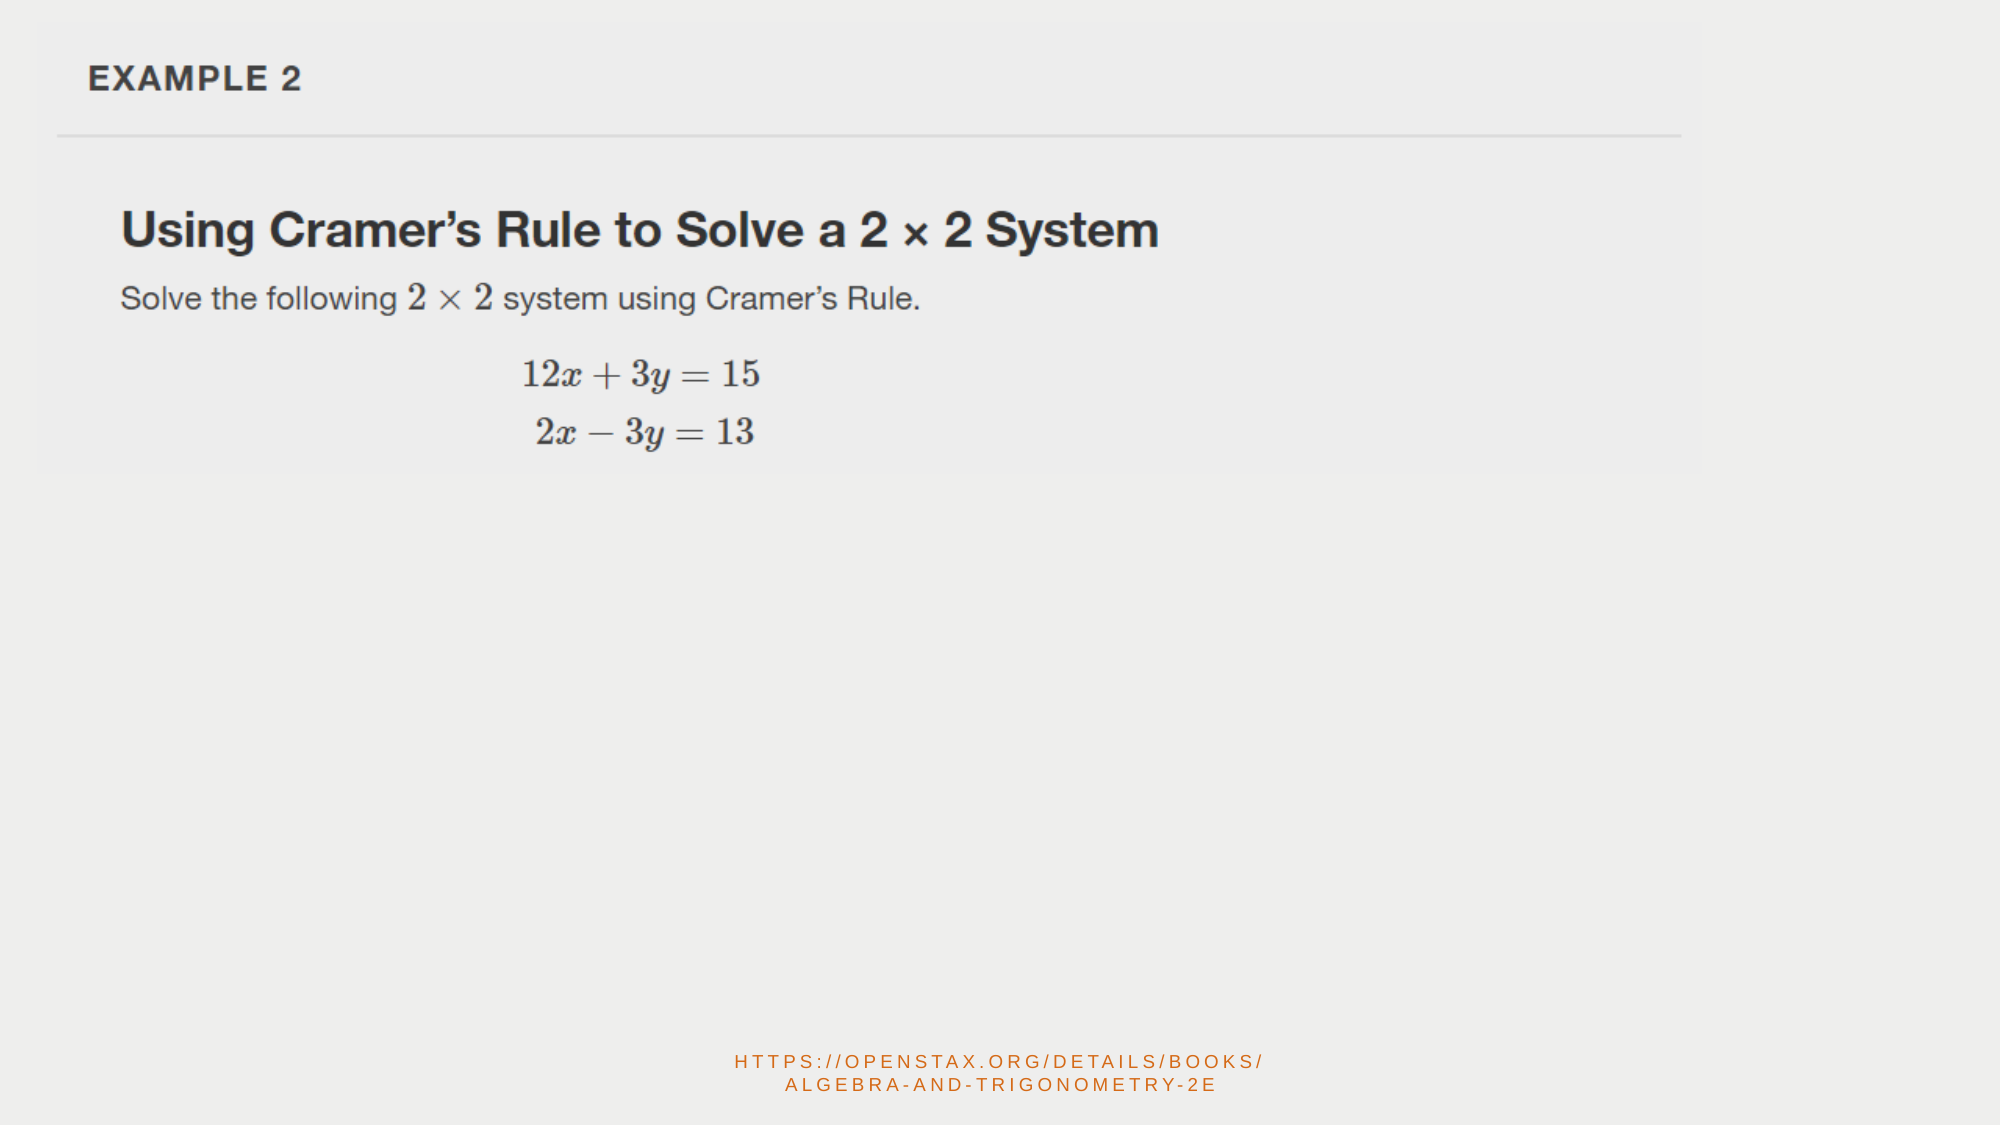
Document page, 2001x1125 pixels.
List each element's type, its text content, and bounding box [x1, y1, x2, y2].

picture [37, 22, 1702, 474]
footer https://openstax.org/details/books/algebra-and-trigonometry-2e [662, 1042, 1338, 1103]
